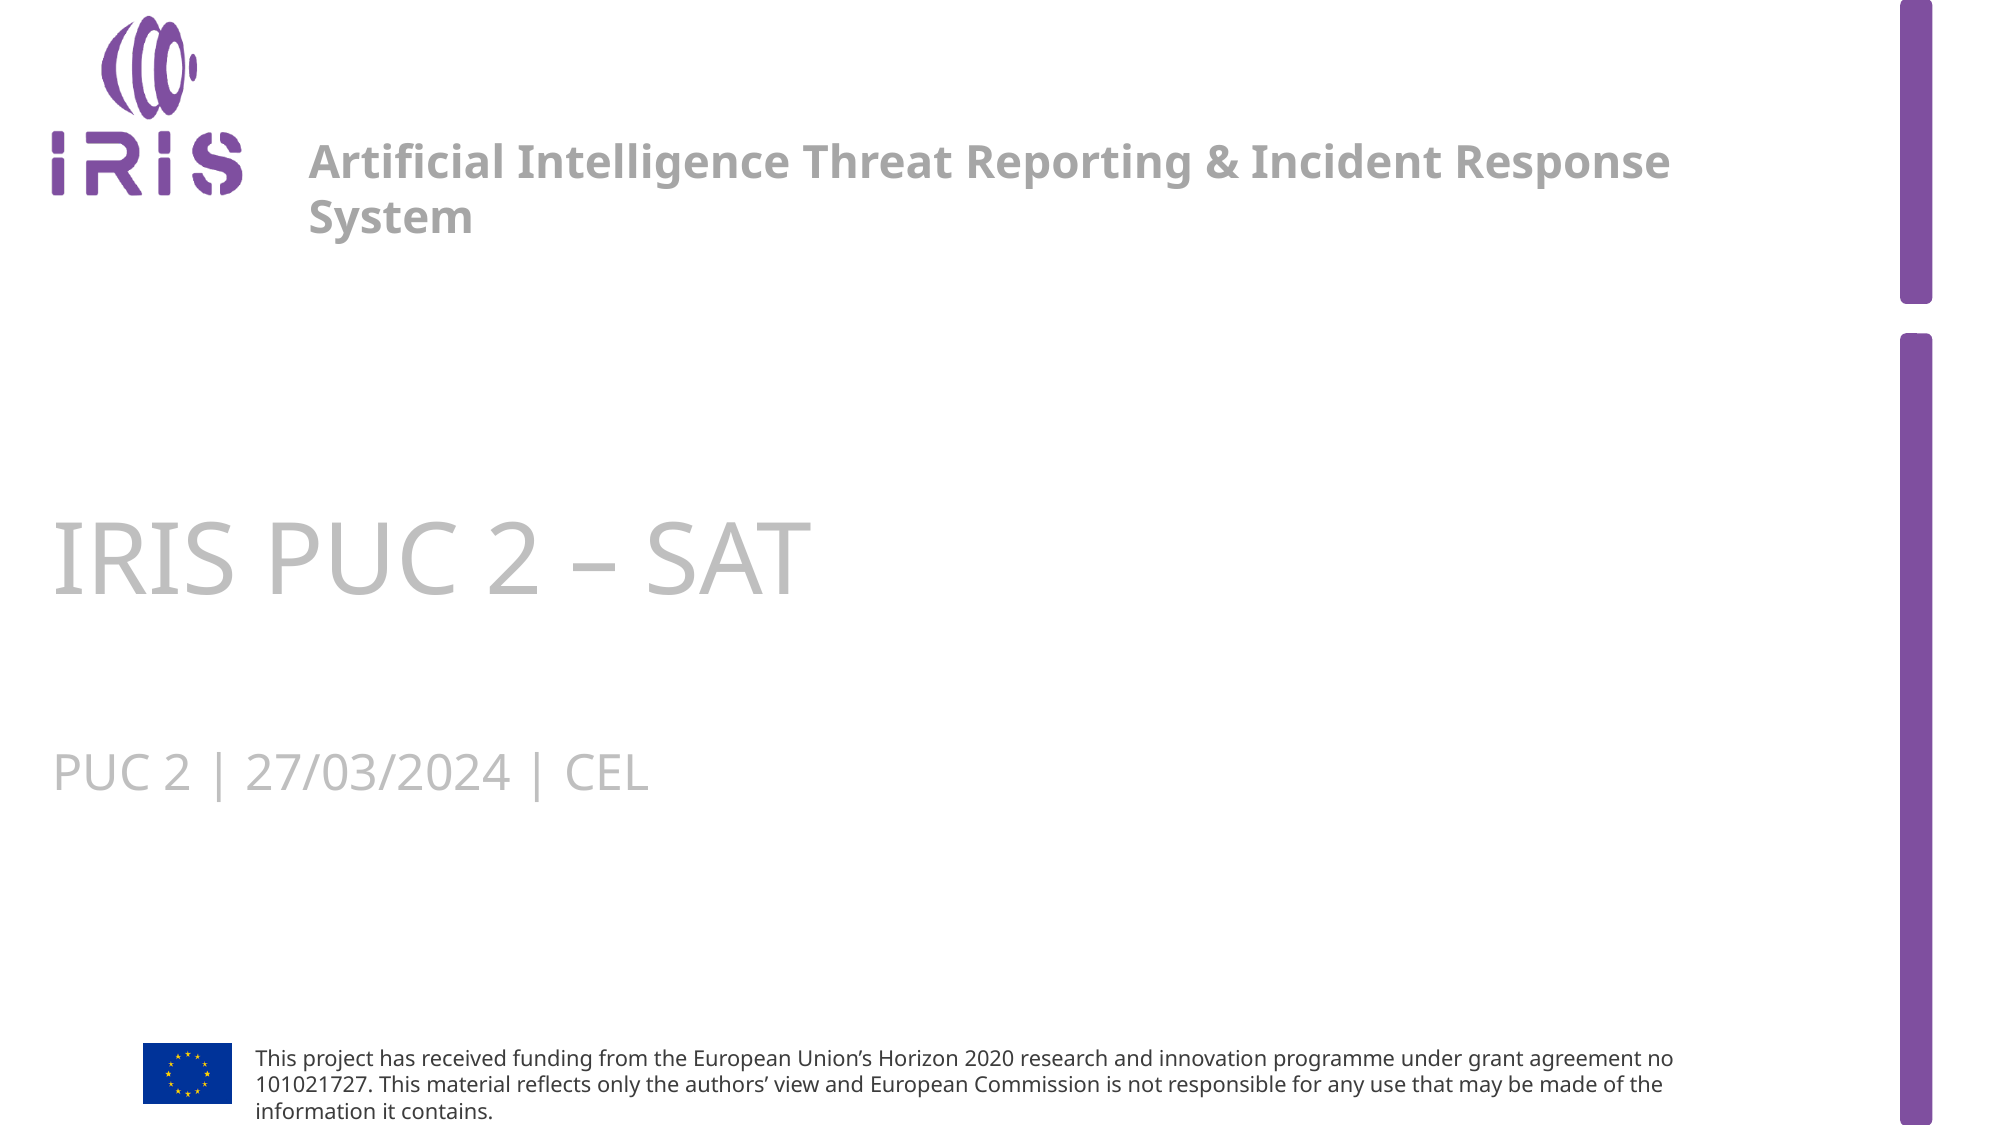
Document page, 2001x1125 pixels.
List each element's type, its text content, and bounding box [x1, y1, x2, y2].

picture [23, 0, 273, 219]
title IRIS PUC 2 – SAT [37, 373, 1763, 624]
picture [143, 1043, 232, 1104]
list PUC 2 | 27/03/2024 | CEL [37, 665, 1716, 915]
